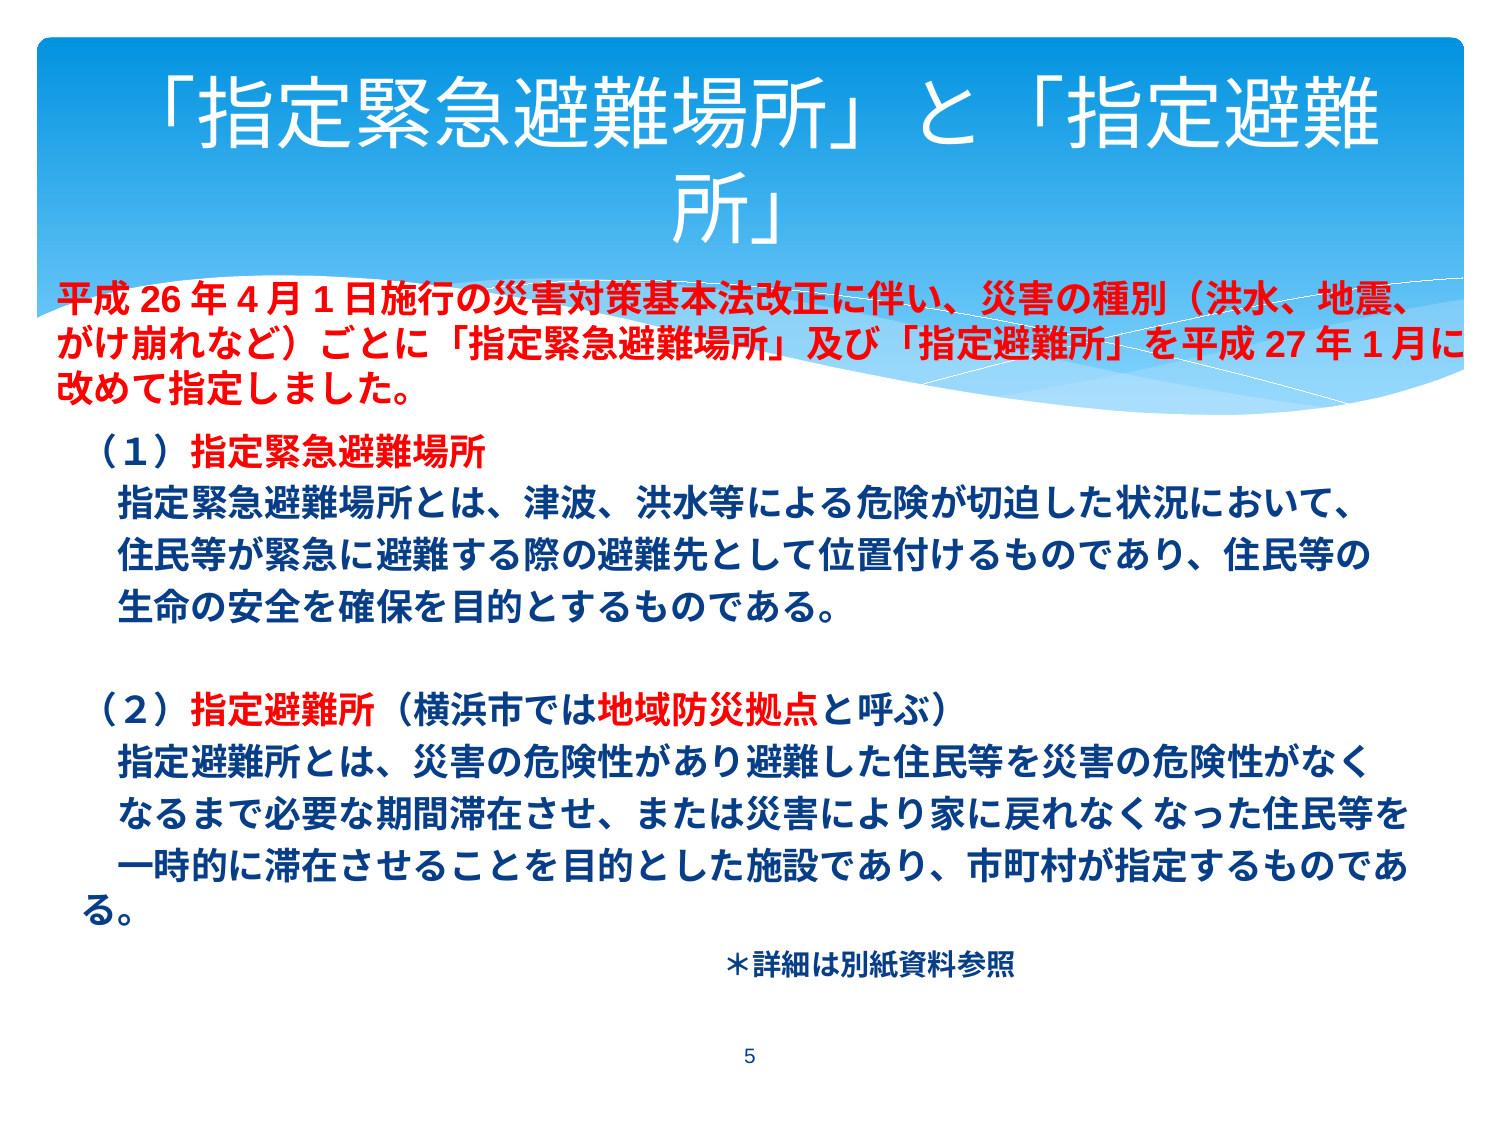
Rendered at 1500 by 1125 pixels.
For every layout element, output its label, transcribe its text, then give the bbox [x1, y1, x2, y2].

text_box 平成26年4月1日施行の災害対策基本法改正に伴い、災害の種別（洪水、地震、がけ崩れなど）ごとに「指定緊急避難場所」及び「指定避難所」を平成27年1月に改めて指定しました。 [41, 267, 1483, 417]
list （１）指定緊急避難場所 指定緊急避難場所とは、津波、洪水等による危険が切迫した状況において、 住民等が緊急に避難する際の避難先として位置付けるものであり、住民等の 生命の安全を確保を目的とするものである。 （２）指定避難所（横浜市では地域防災拠点と呼ぶ） 指定避難所とは、災害の危険性があり避難した住民等を災害の危険性がなく なるまで必要な期間滞在させ、または災害により家に戻れなくなった住民等を 一時的に滞在させることを目的とした施設であり、市町村が指定するものである。 ＊詳細は別紙資料参照 [64, 420, 1459, 1094]
title 「指定緊急避難場所」と「指定避難所」 [75, 55, 1425, 261]
